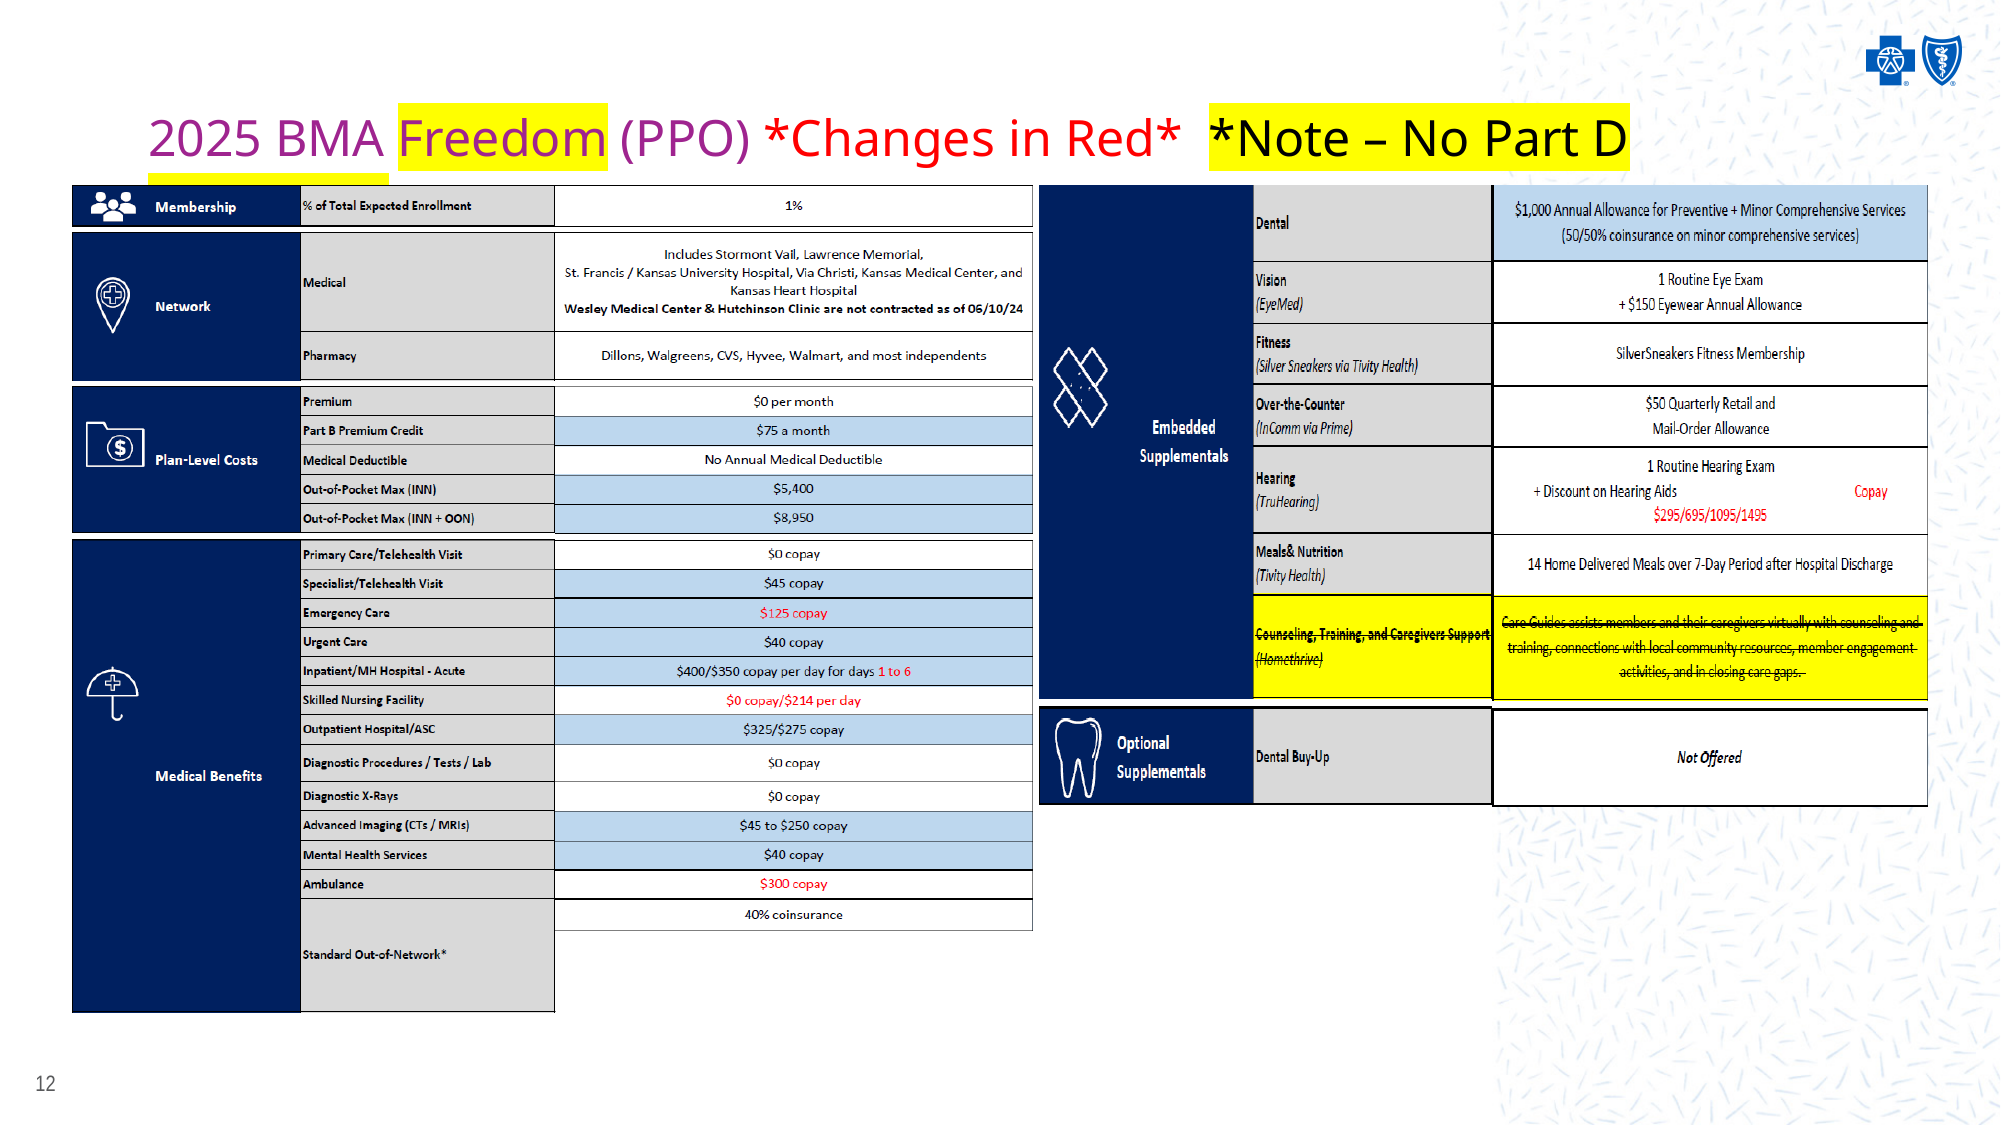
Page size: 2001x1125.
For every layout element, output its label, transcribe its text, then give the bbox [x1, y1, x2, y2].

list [71, 185, 557, 1014]
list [1039, 185, 1489, 808]
title 2025 BMA Freedom (PPO) *Changes in Red* *Note – No Part D coverage* [124, 85, 1878, 171]
picture [0, 0, 2001, 1125]
